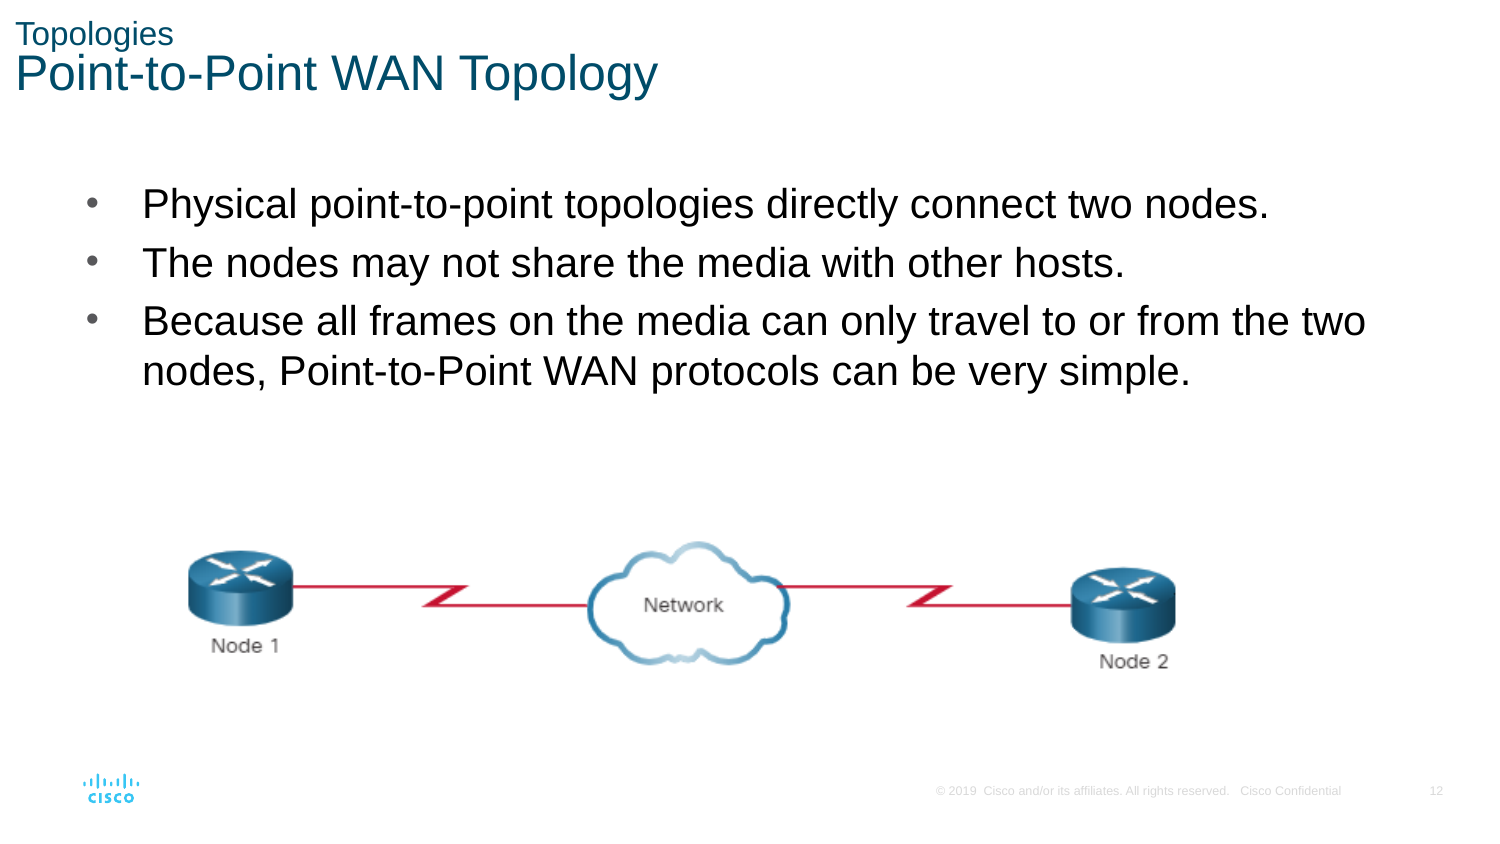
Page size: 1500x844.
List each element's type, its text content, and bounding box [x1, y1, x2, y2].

picture [137, 471, 1232, 733]
list Physical point-to-point topologies directly connect two nodes. The nodes may not share the media with other hosts. Because all frames on the media can only travel to or from the two nodes, Point-to-Point WAN protocols can be very simple. [70, 169, 1430, 422]
title Topologies Point-to-Point WAN Topology [0, 0, 1369, 121]
